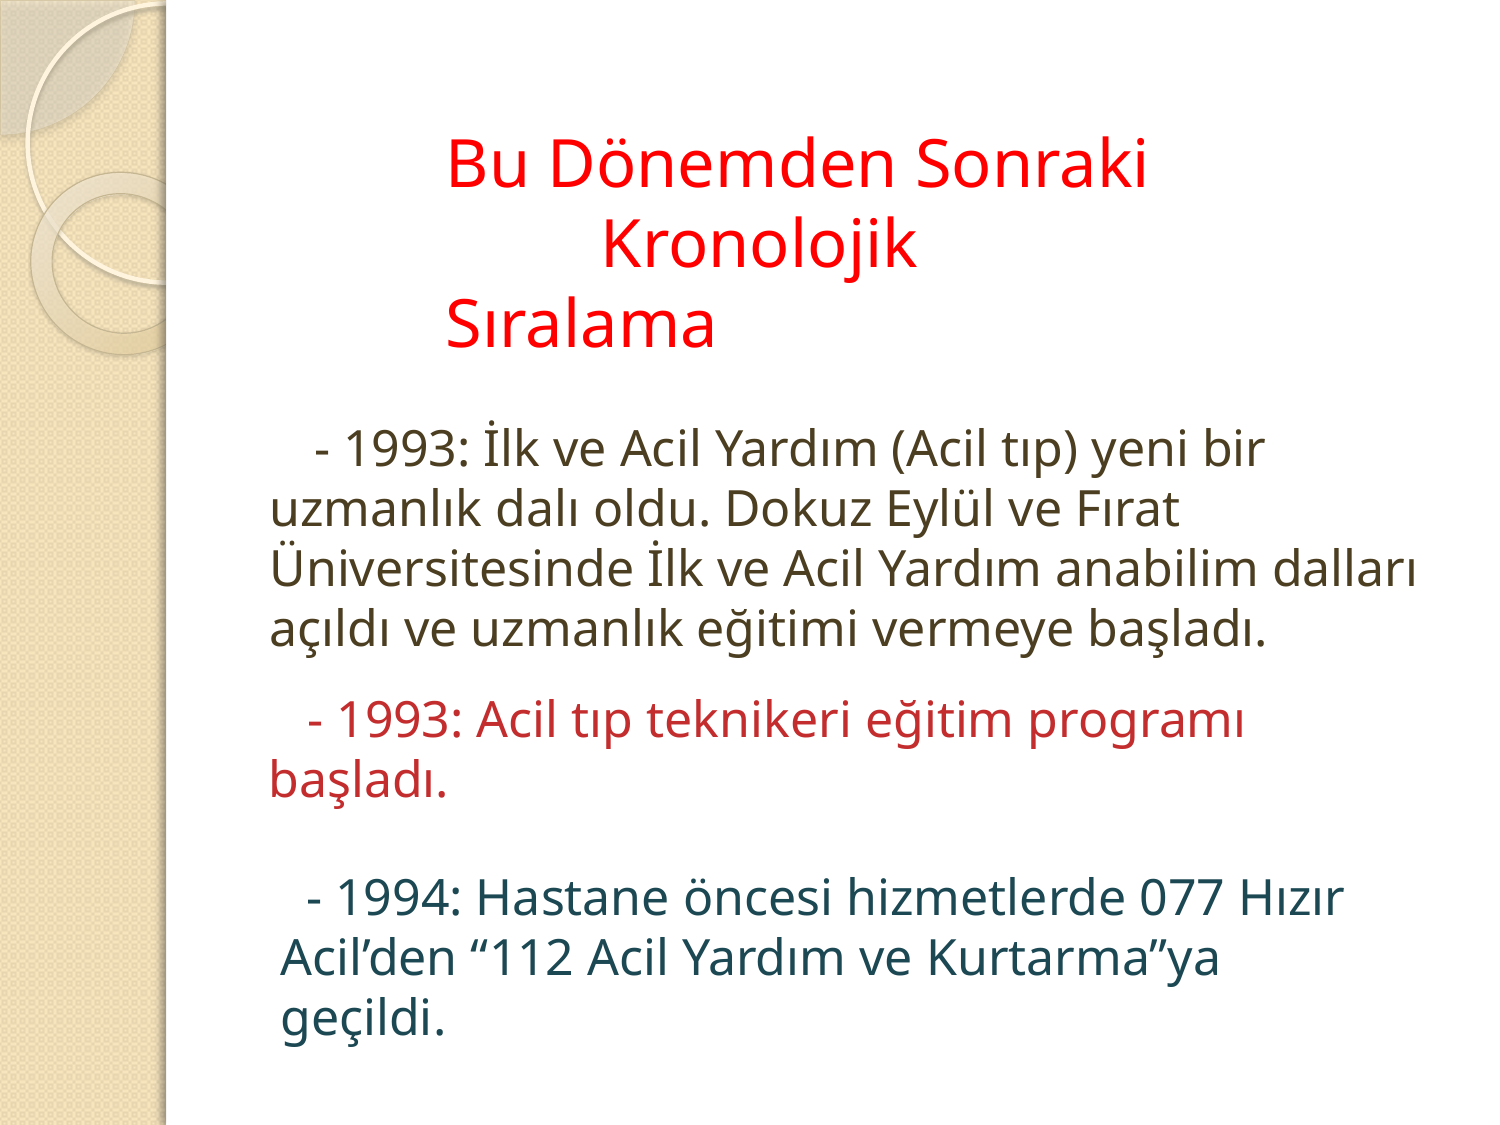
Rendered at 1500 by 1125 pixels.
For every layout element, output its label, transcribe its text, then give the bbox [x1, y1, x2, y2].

text_box Bu Dönemden Sonraki Kronolojik Sıralama [430, 113, 1181, 369]
list - 1993: İlk ve Acil Yardım (Acil tıp) yeni bir uzmanlık dalı oldu. Dokuz Eylül ve Fırat Üniversitesinde İlk ve Acil Yardım anabilim dalları açıldı ve uzmanlık eğitimi vermeye başladı. [194, 408, 1460, 604]
text_box - 1993: Acil tıp teknikeri eğitim programı başladı. [253, 680, 1379, 816]
text_box - 1994: Hastane öncesi hizmetlerde 077 Hızır Acil’den “112 Acil Yardım ve Kurtarma”ya geçildi. [265, 857, 1391, 1053]
